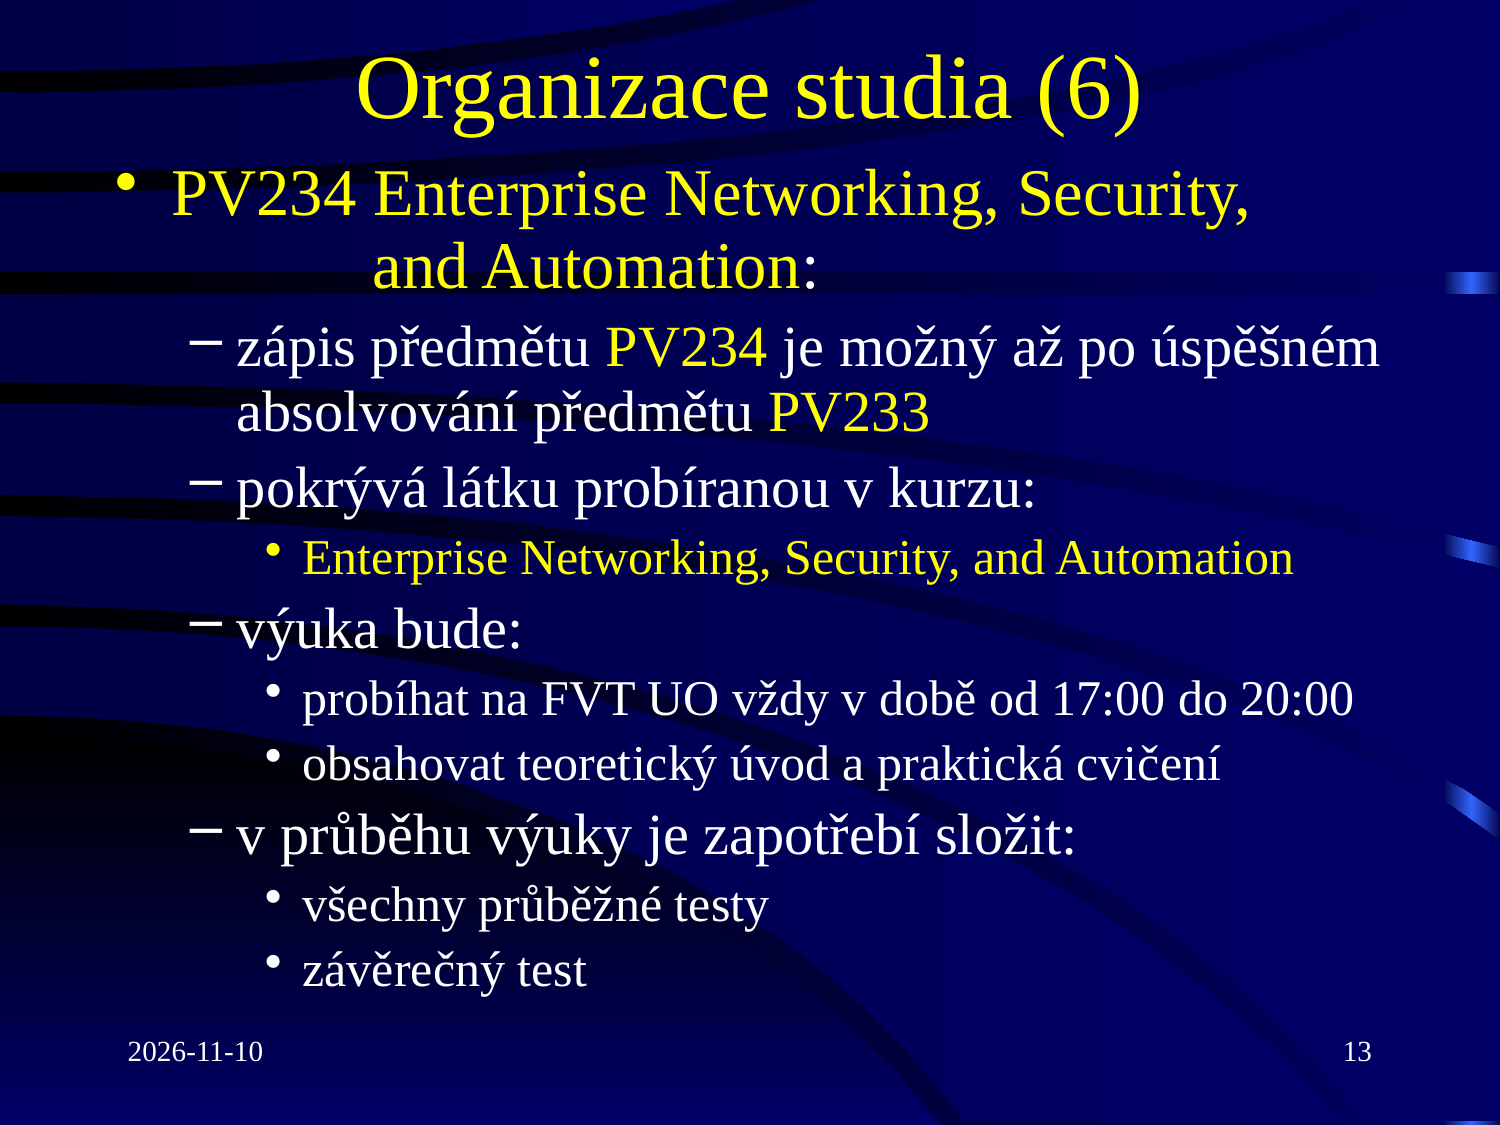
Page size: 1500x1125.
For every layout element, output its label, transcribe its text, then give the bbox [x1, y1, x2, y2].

slide_number 13 [1074, 1035, 1388, 1100]
title Organizace studia (6) [112, 19, 1388, 144]
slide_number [112, 1035, 425, 1100]
list PV234 Enterprise Networking, Security, and Automation: zápis předmětu PV234 je možný až po úspěšném absolvování předmětu PV233 pokrývá látku probíranou v kurzu: Enterprise Networking, Security, and Automation výuka bude: probíhat na FVT UO vždy v době od 17:00 do 20:00 obsahovat teoretický úvod a praktická cvičení v průběhu výuky je zapotřebí složit: všechny průběžné testy závěrečný test [99, 148, 1425, 1035]
